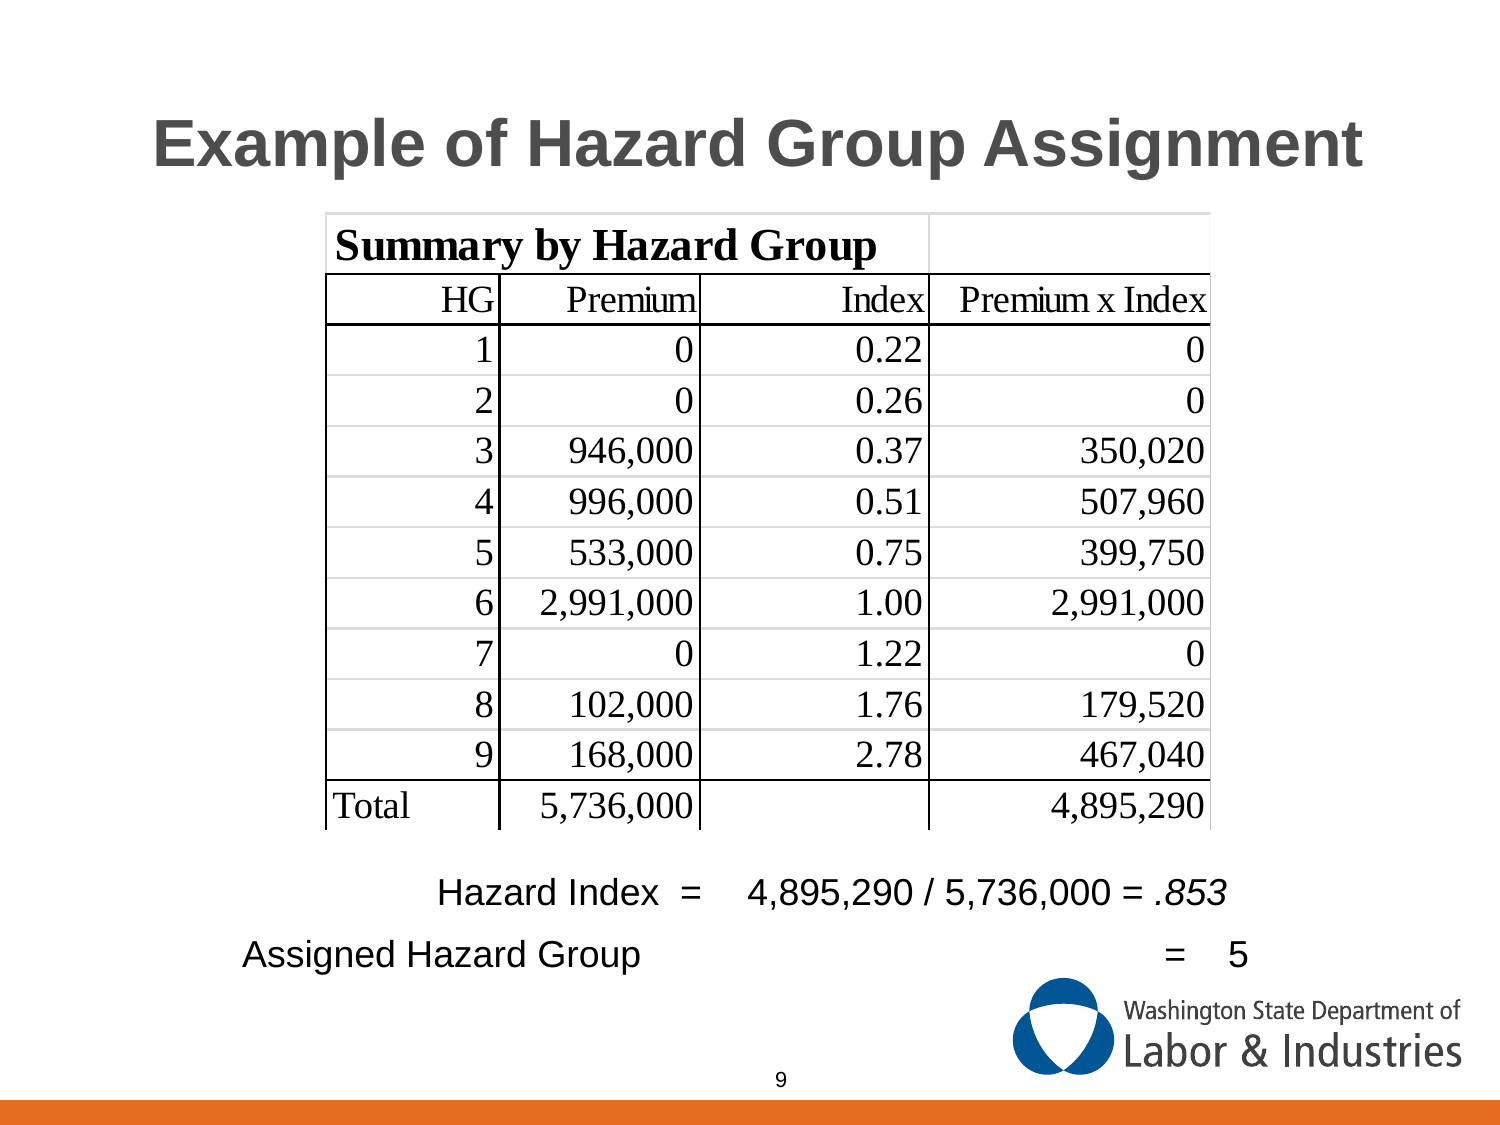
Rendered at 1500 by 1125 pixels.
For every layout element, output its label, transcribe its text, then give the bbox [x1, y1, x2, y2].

text_box Assigned Hazard Group = 5 [174, 922, 1266, 983]
picture [324, 212, 1213, 833]
text_box Hazard Index = 4,895,290 / 5,736,000 = .853 [150, 860, 1242, 921]
title Example of Hazard Group Assignment [137, 87, 1425, 193]
